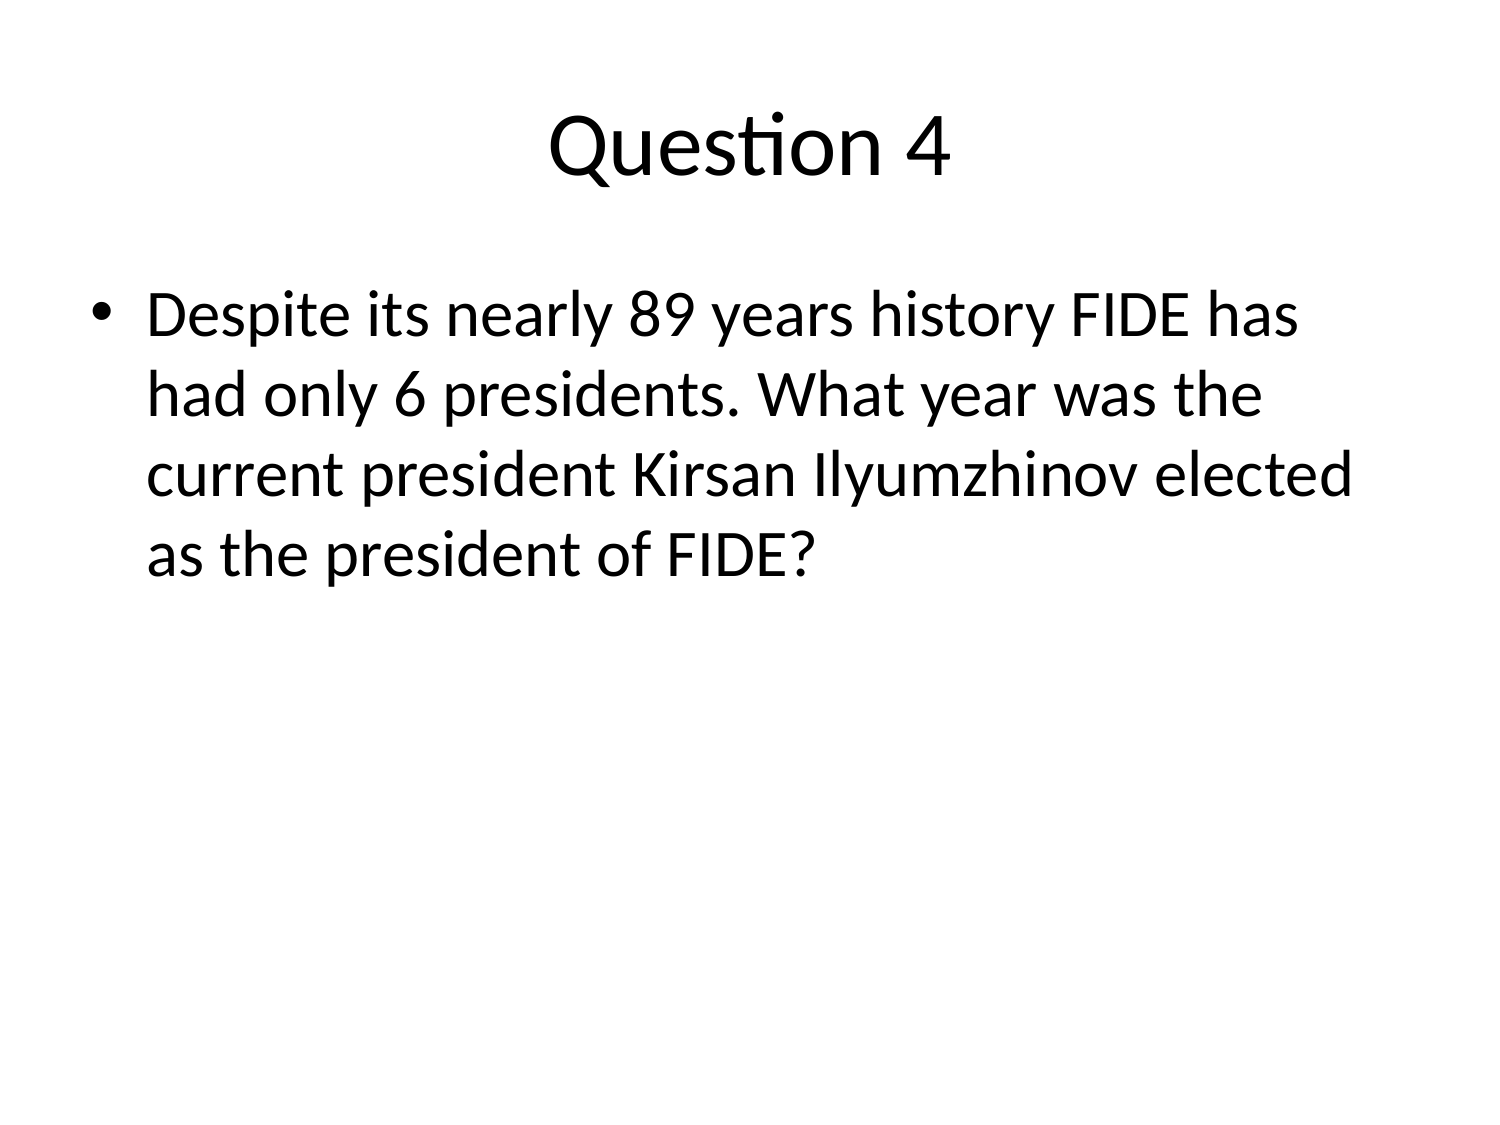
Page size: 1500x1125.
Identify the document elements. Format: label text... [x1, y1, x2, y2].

list Despite its nearly 89 years history FIDE has had only 6 presidents. What year was the current president Kirsan Ilyumzhinov elected as the president of FIDE? [75, 262, 1425, 1005]
title Question 4 [75, 45, 1425, 233]
